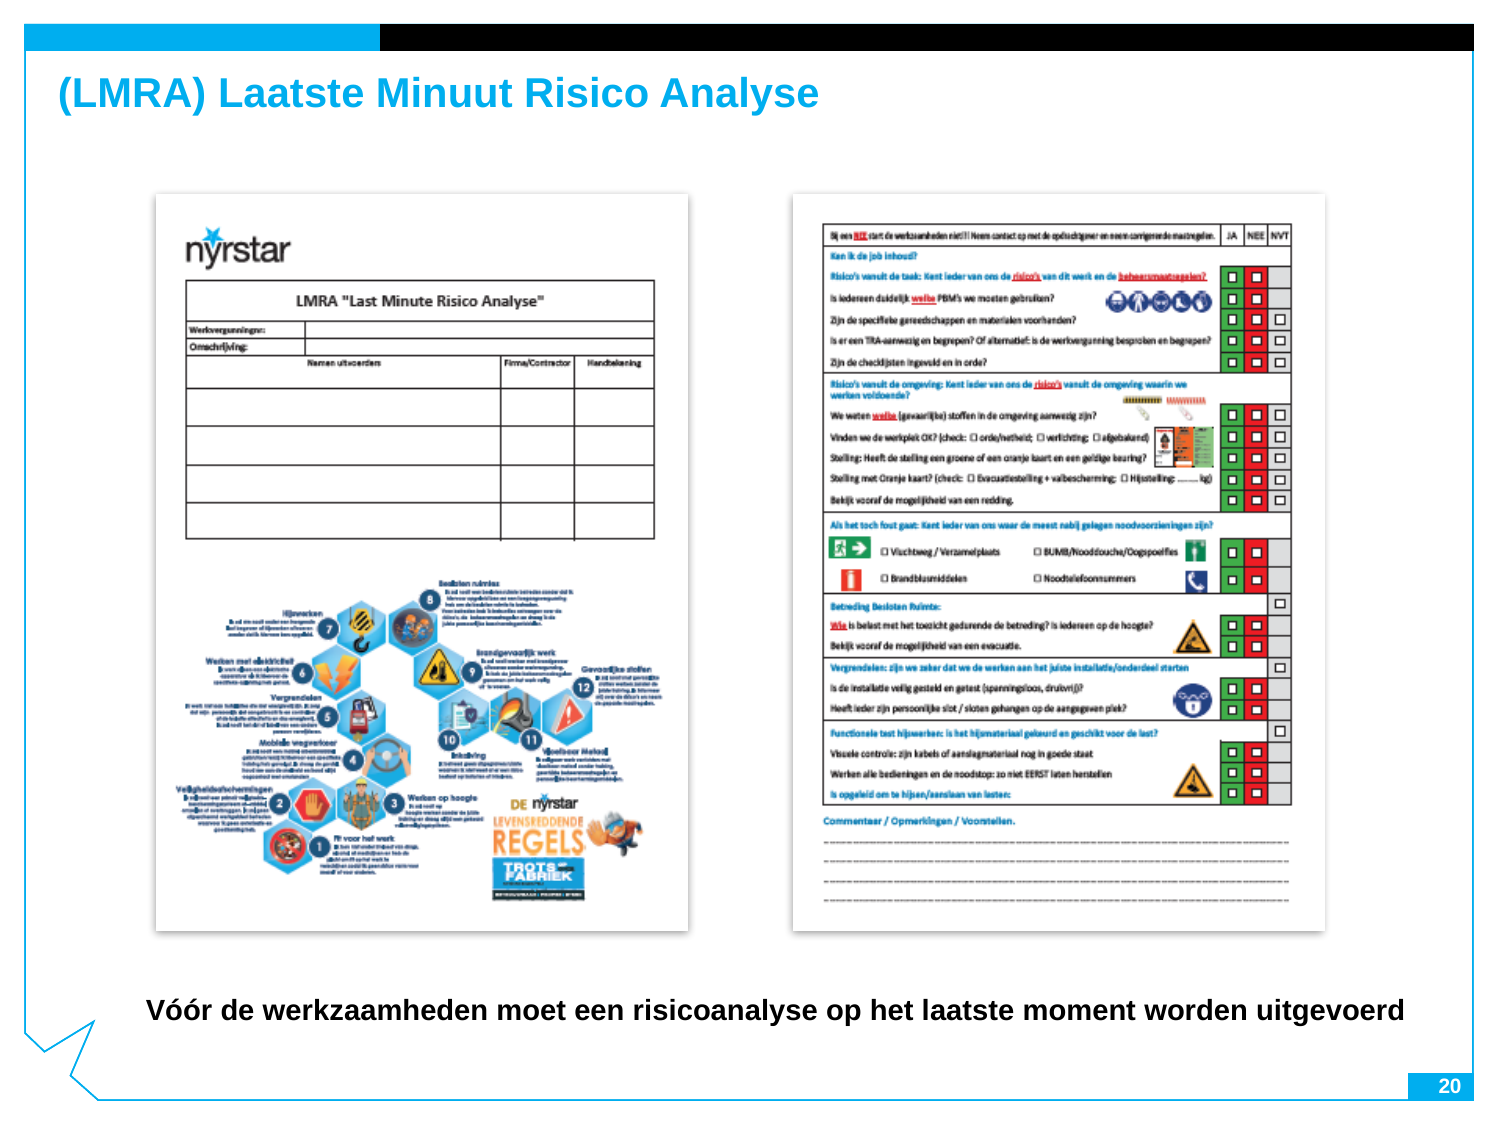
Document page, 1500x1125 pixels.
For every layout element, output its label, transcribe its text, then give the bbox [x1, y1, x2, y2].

picture [806, 208, 1311, 917]
text_box Vóór de werkzaamheden moet een risicoanalyse op het laatste moment worden uitgevoerd [130, 987, 1484, 1035]
slide_number 20 [1420, 1073, 1462, 1100]
text_box (LMRA) Laatste Minuut Risico Analyse [43, 64, 836, 124]
picture [169, 208, 674, 917]
